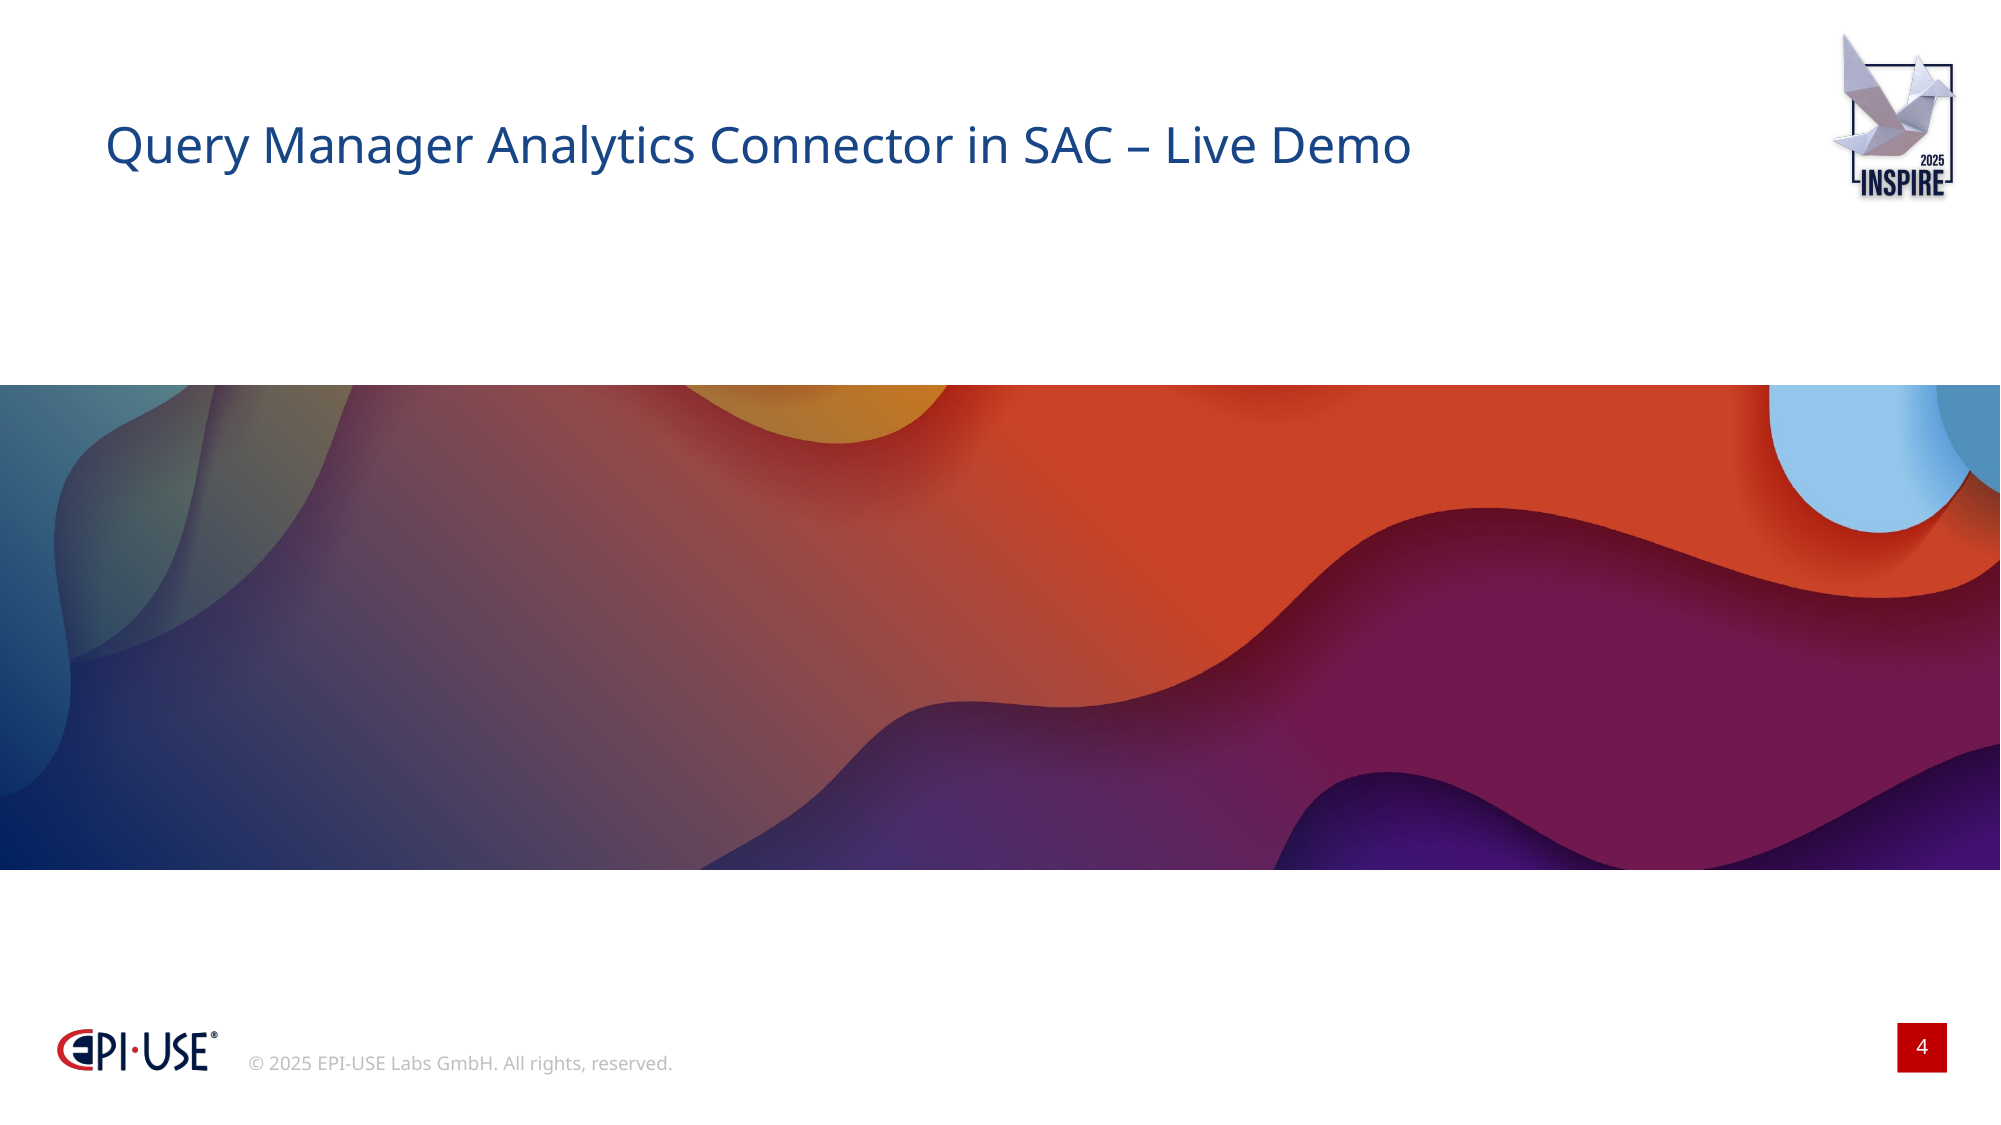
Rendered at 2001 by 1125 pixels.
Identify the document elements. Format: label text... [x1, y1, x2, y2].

picture [50, 1023, 225, 1077]
picture [0, 385, 2000, 870]
picture [1803, 30, 1993, 219]
text_box Query Manager Analytics Connector in SAC – Live Demo [90, 78, 1891, 217]
